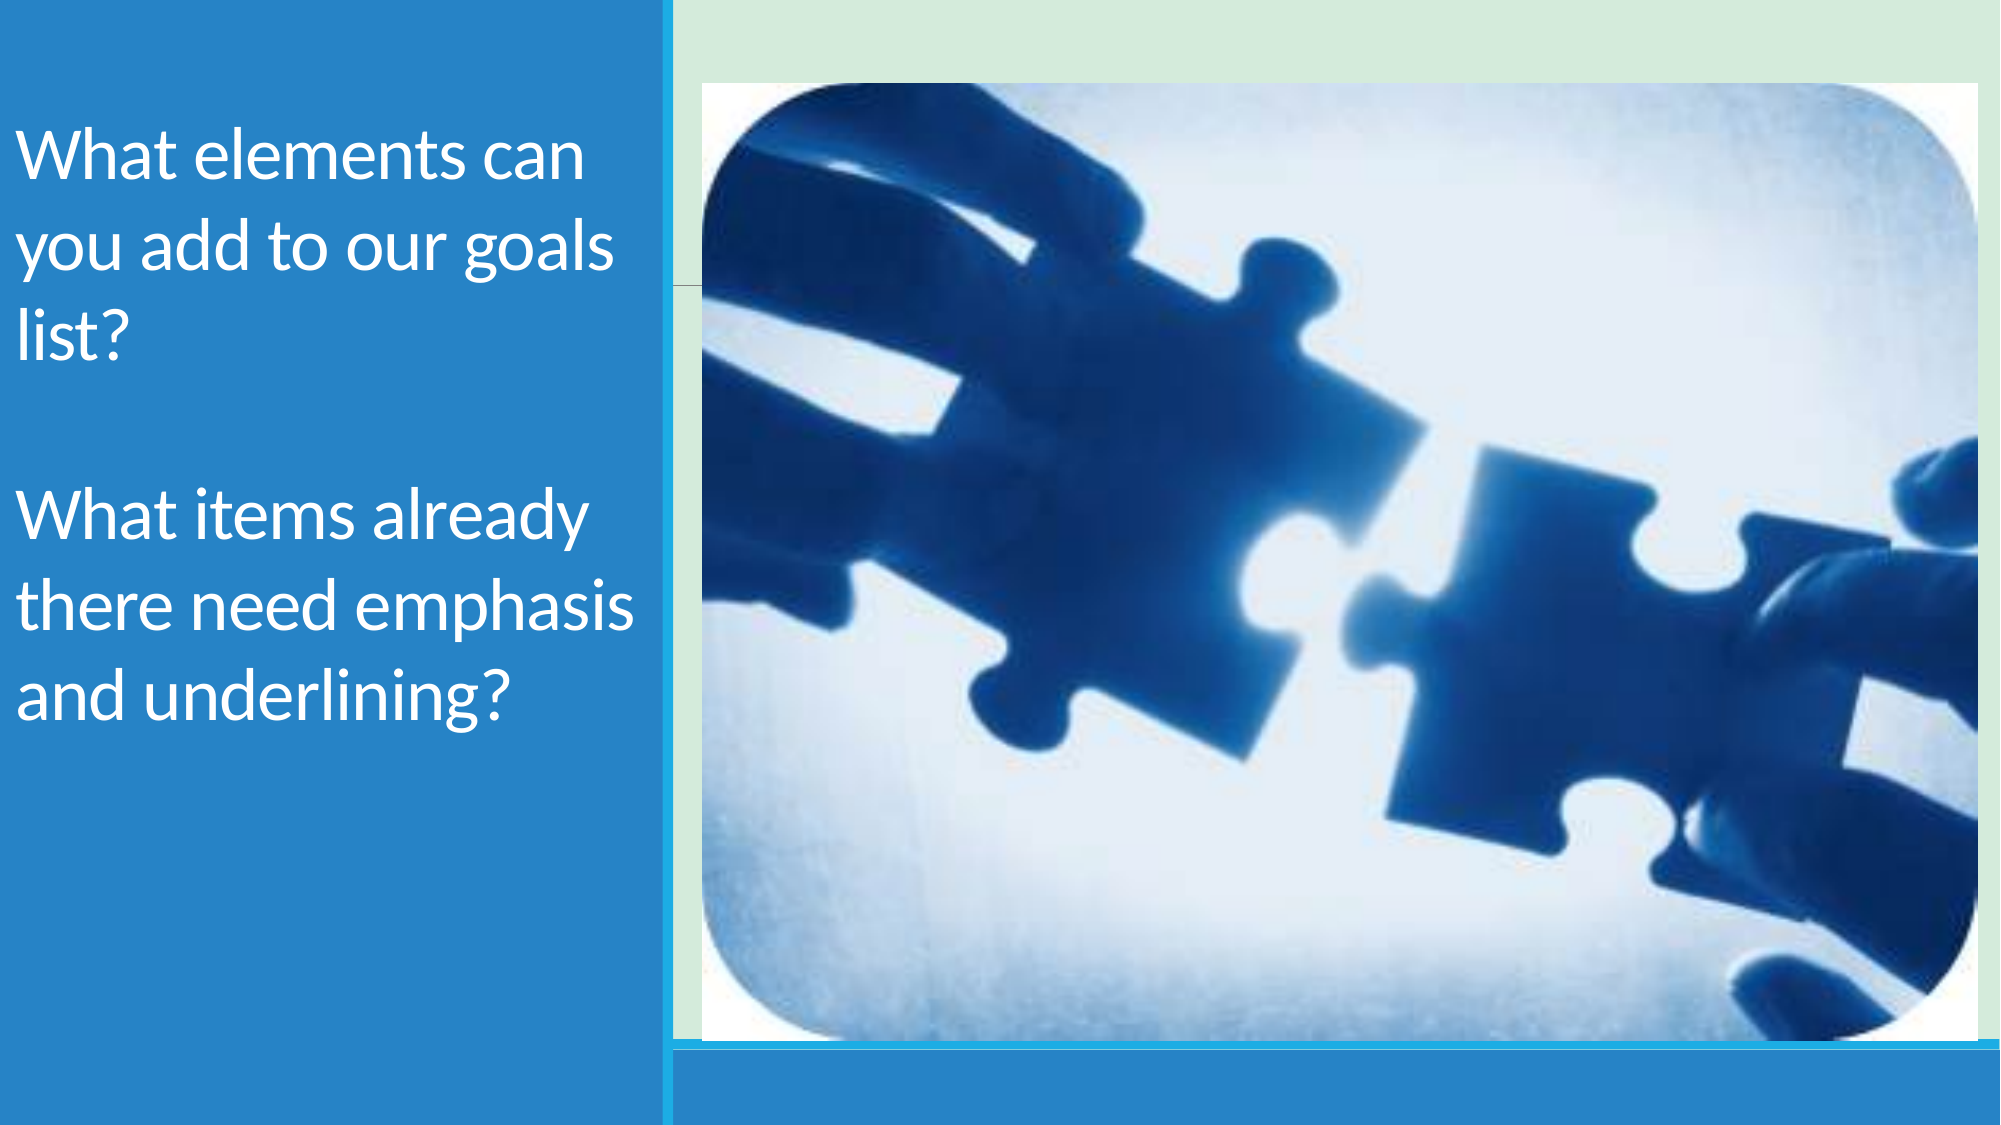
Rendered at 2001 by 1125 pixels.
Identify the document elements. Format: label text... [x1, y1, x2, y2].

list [701, 83, 1978, 1042]
title What elements can you add to our goals list? What items already there need emphasis and underlining? [0, 104, 658, 743]
